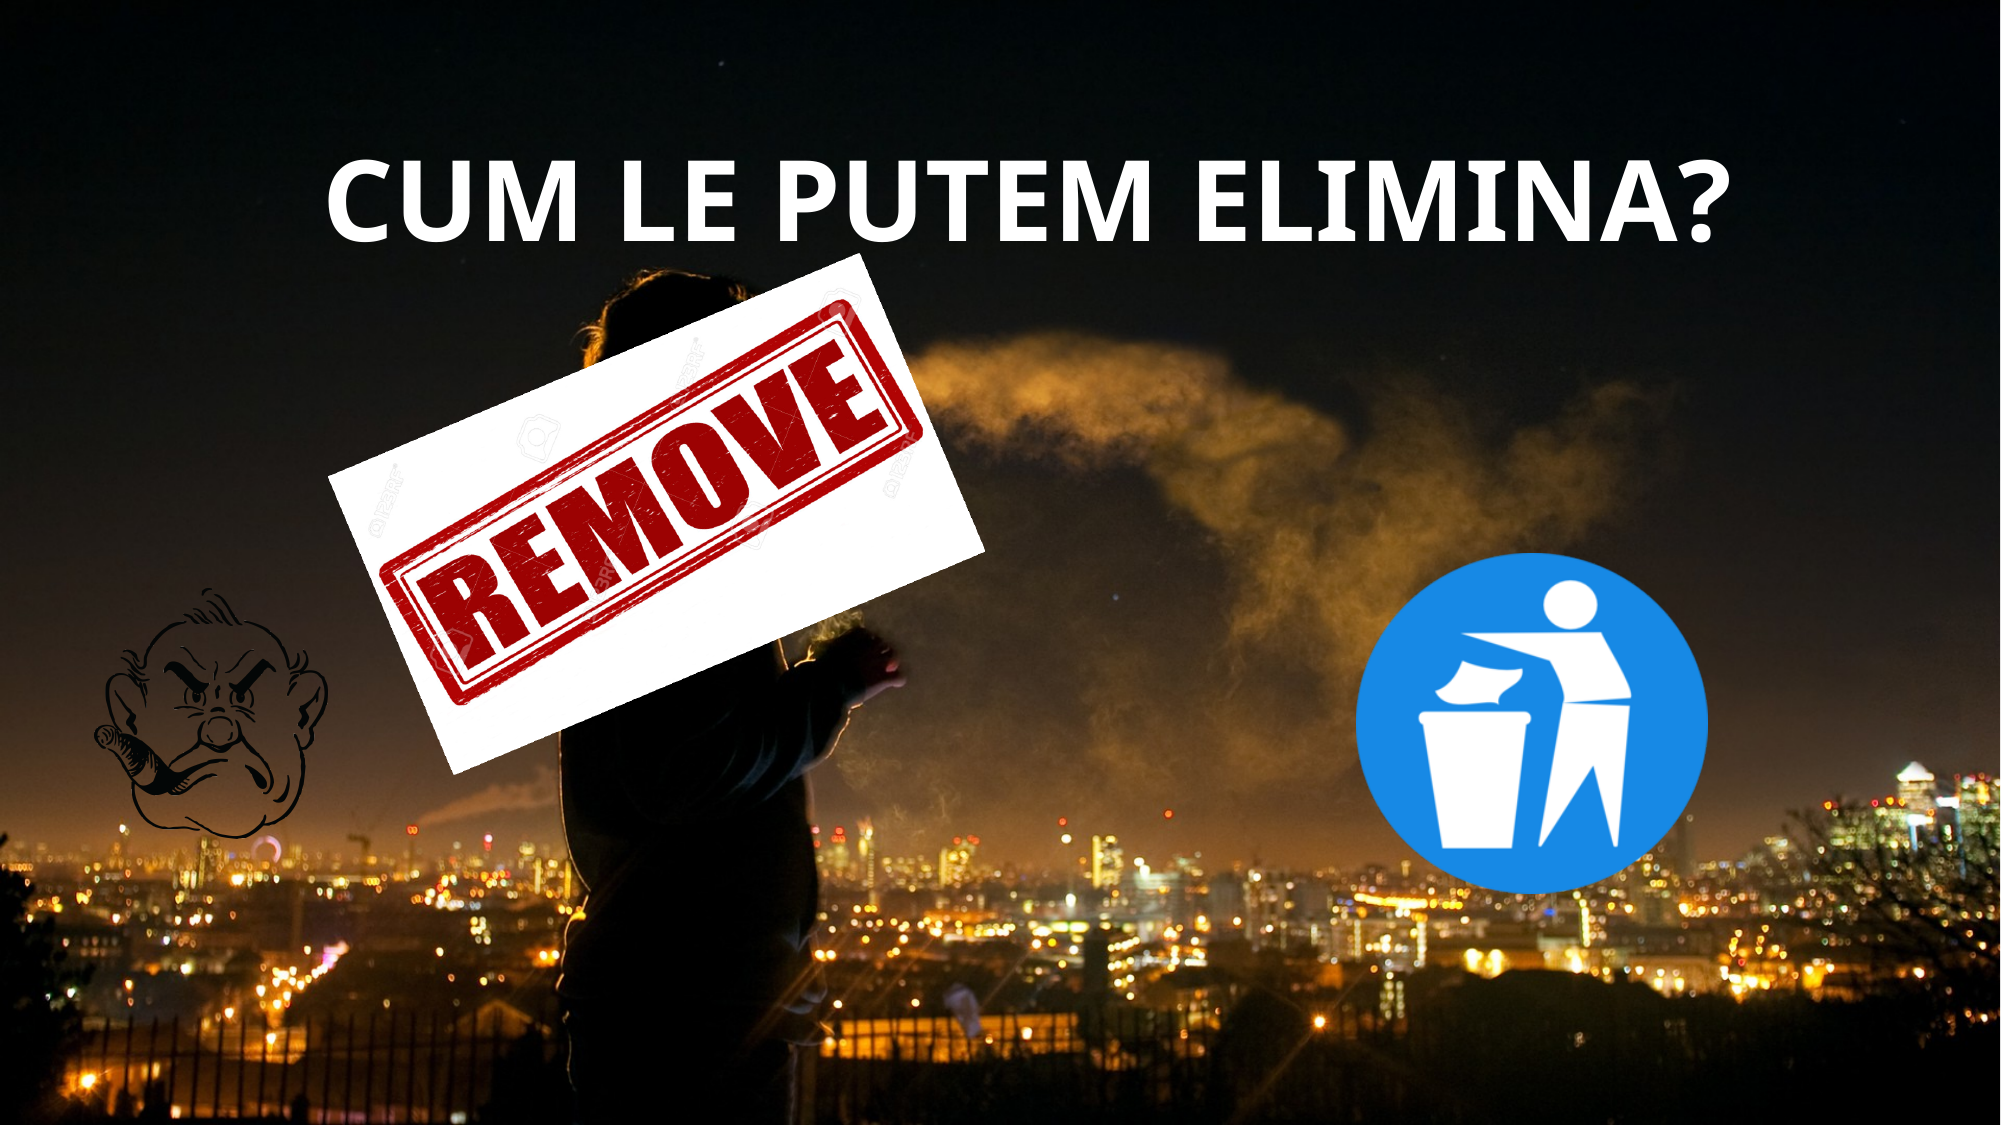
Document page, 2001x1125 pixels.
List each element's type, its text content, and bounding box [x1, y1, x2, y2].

text_box Cum le putem elimina? [307, 112, 1748, 272]
picture [0, 0, 2001, 1125]
